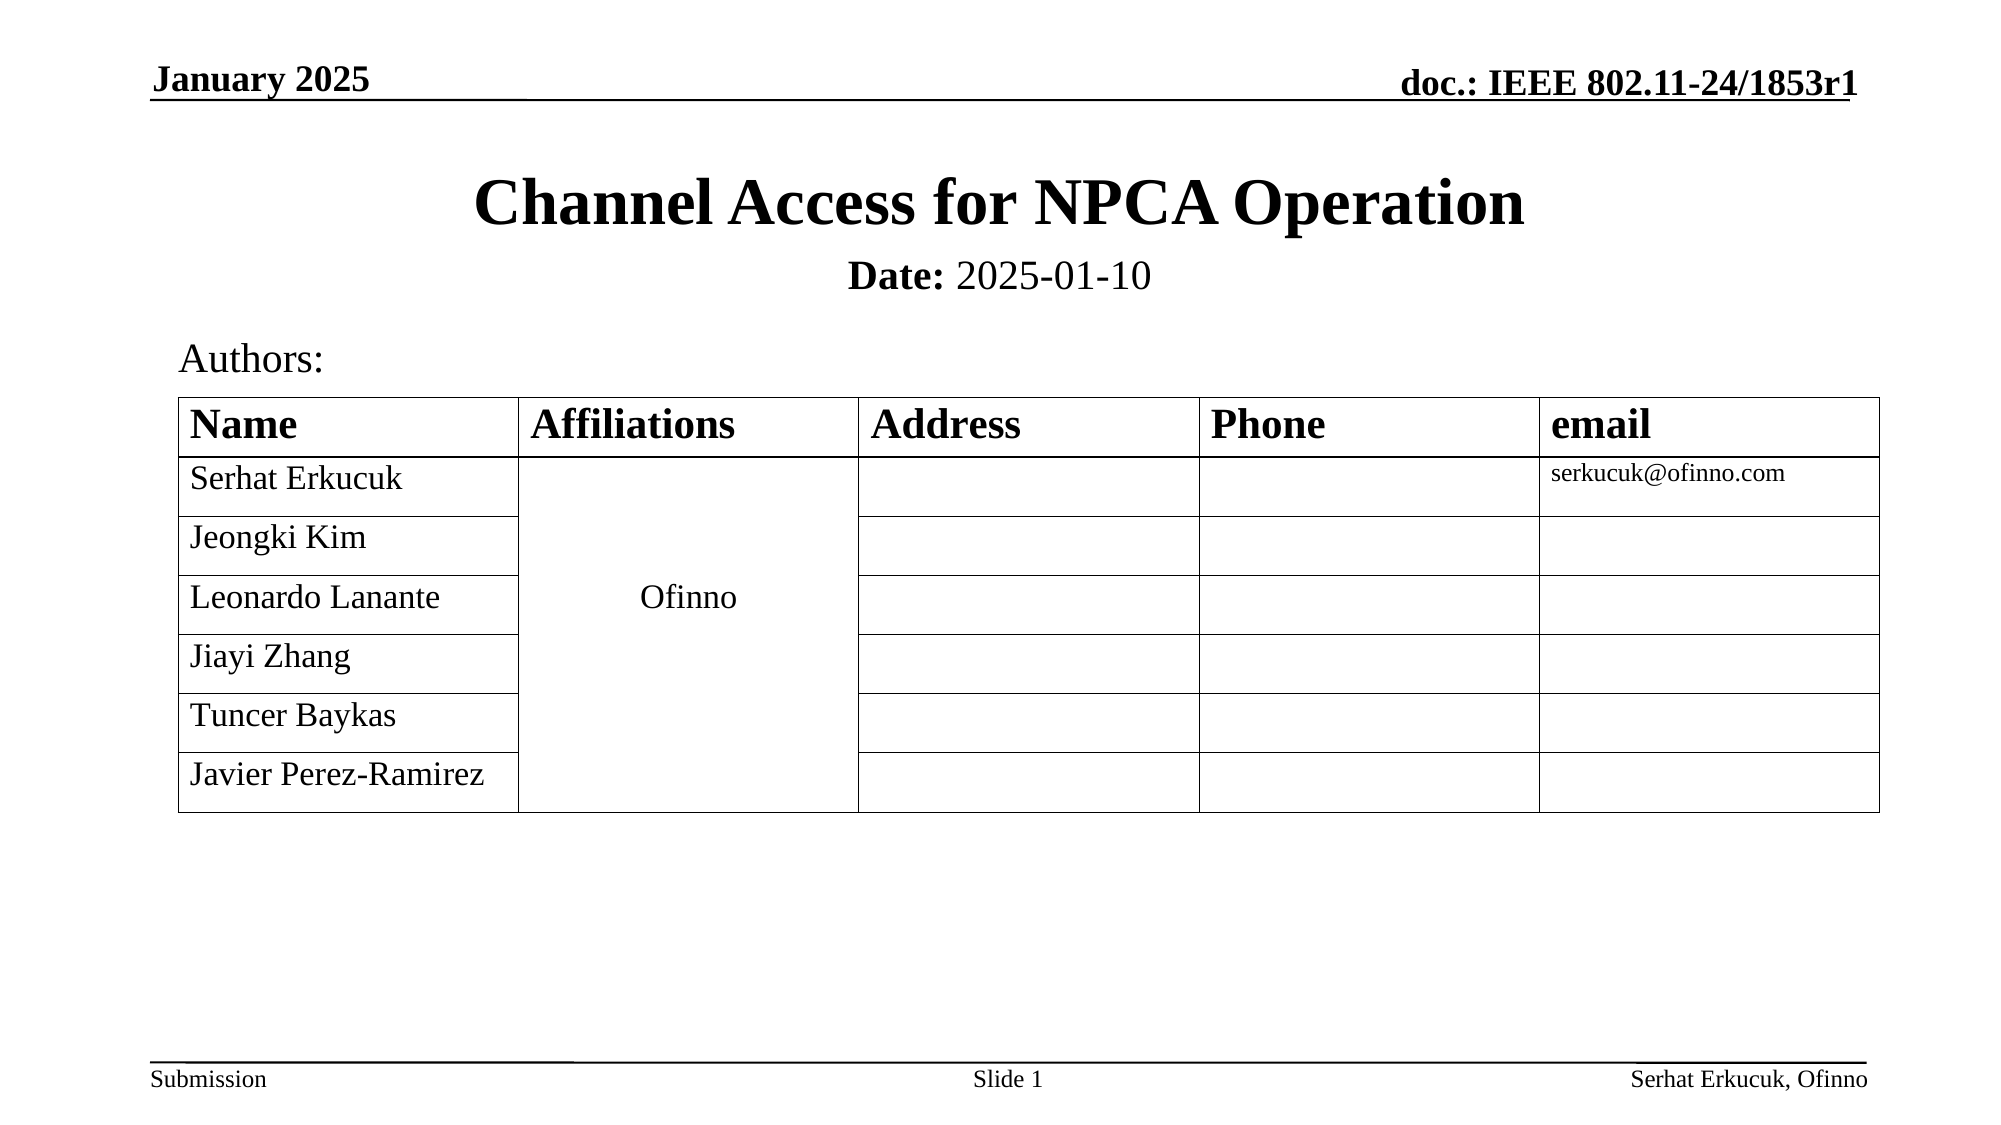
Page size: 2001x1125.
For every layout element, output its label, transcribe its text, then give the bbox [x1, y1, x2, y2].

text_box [162, 397, 1940, 863]
title Channel Access for NPCA Operation [149, 76, 1851, 319]
text_box Authors: [162, 323, 401, 387]
slide_number Slide 1 [950, 1061, 1067, 1123]
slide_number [152, 54, 563, 100]
footer Serhat Erkucuk, Ofinno [1171, 1061, 1869, 1093]
subtitle Date: 2025-01-10 [299, 239, 1701, 319]
